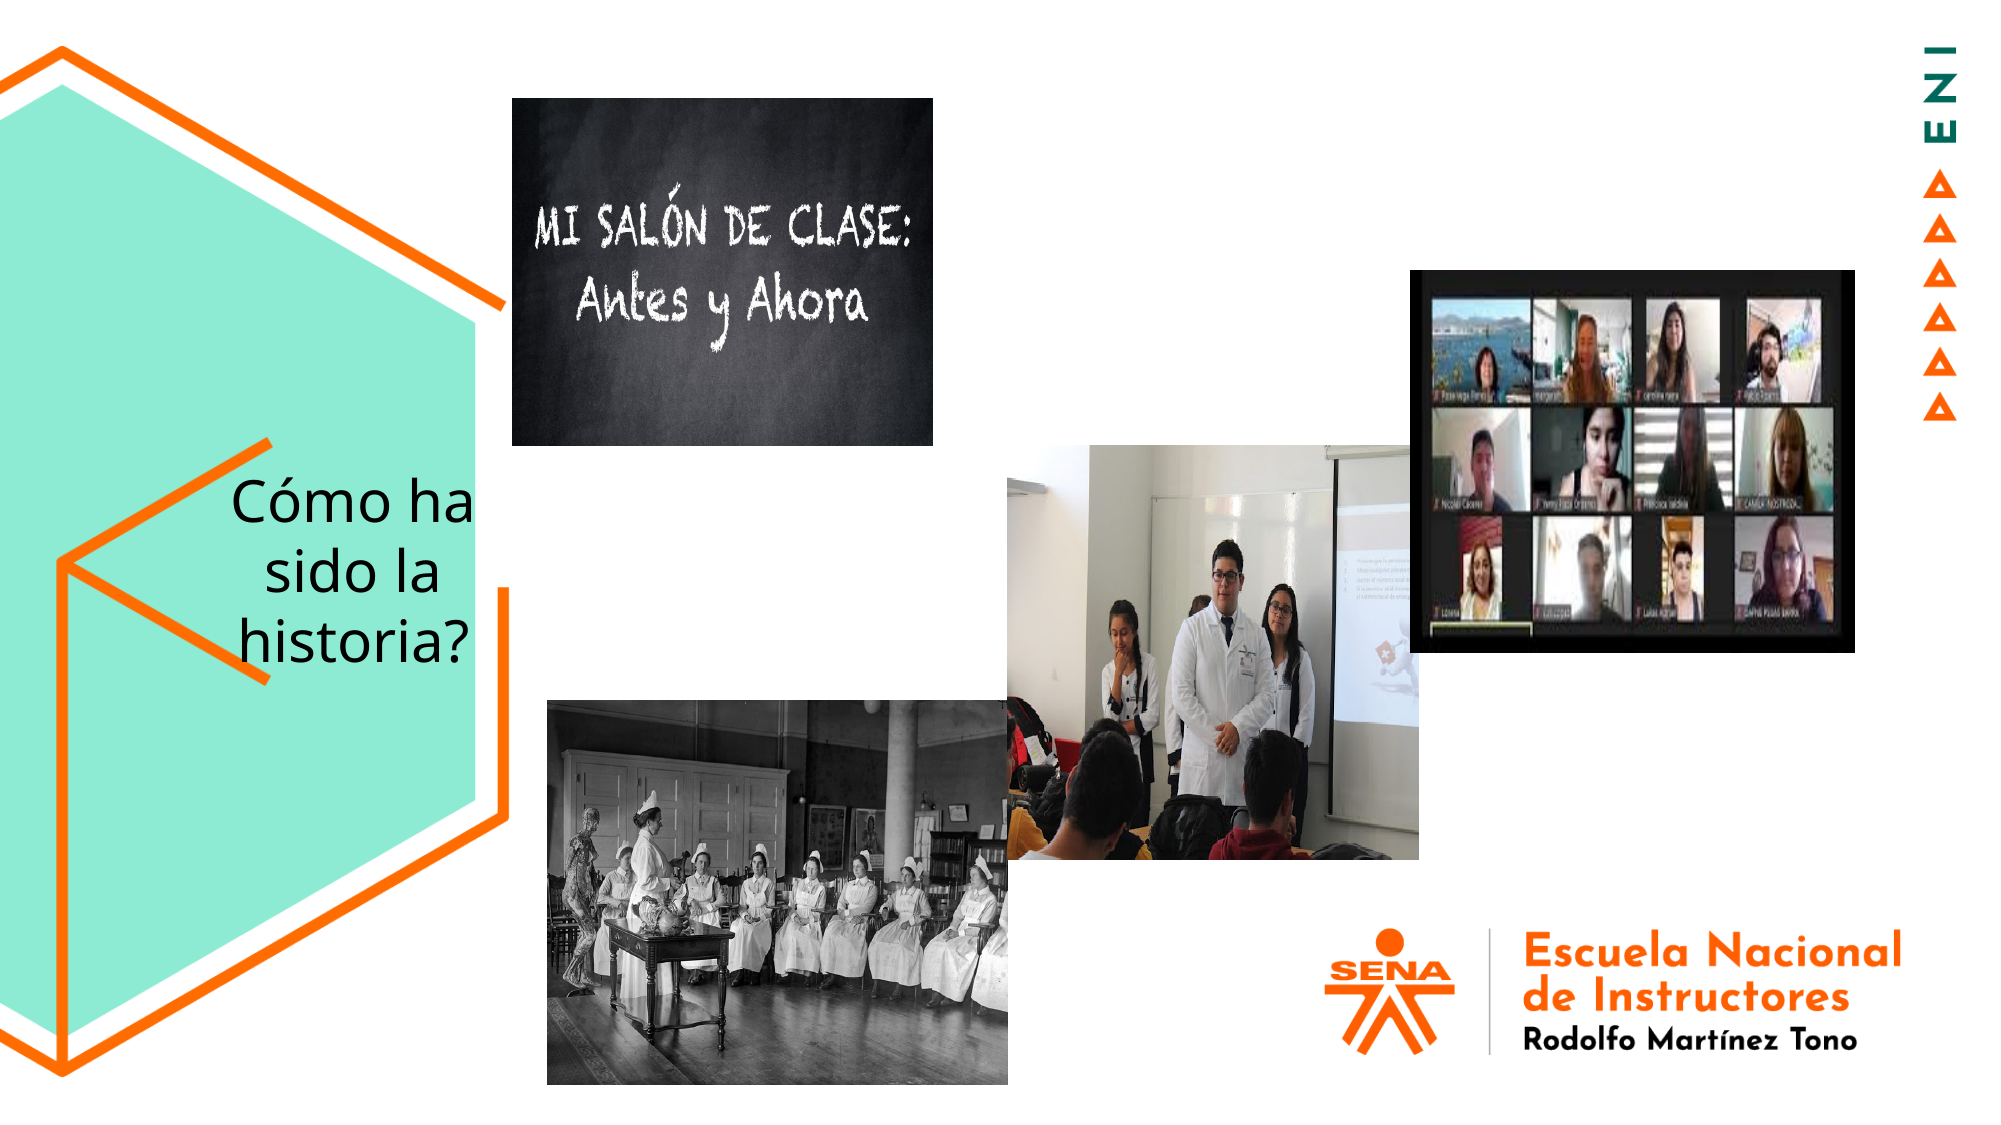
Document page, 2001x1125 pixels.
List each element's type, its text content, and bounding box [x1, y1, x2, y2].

picture [0, 0, 2000, 1125]
text_box Cómo ha sido la historia? [195, 456, 512, 682]
